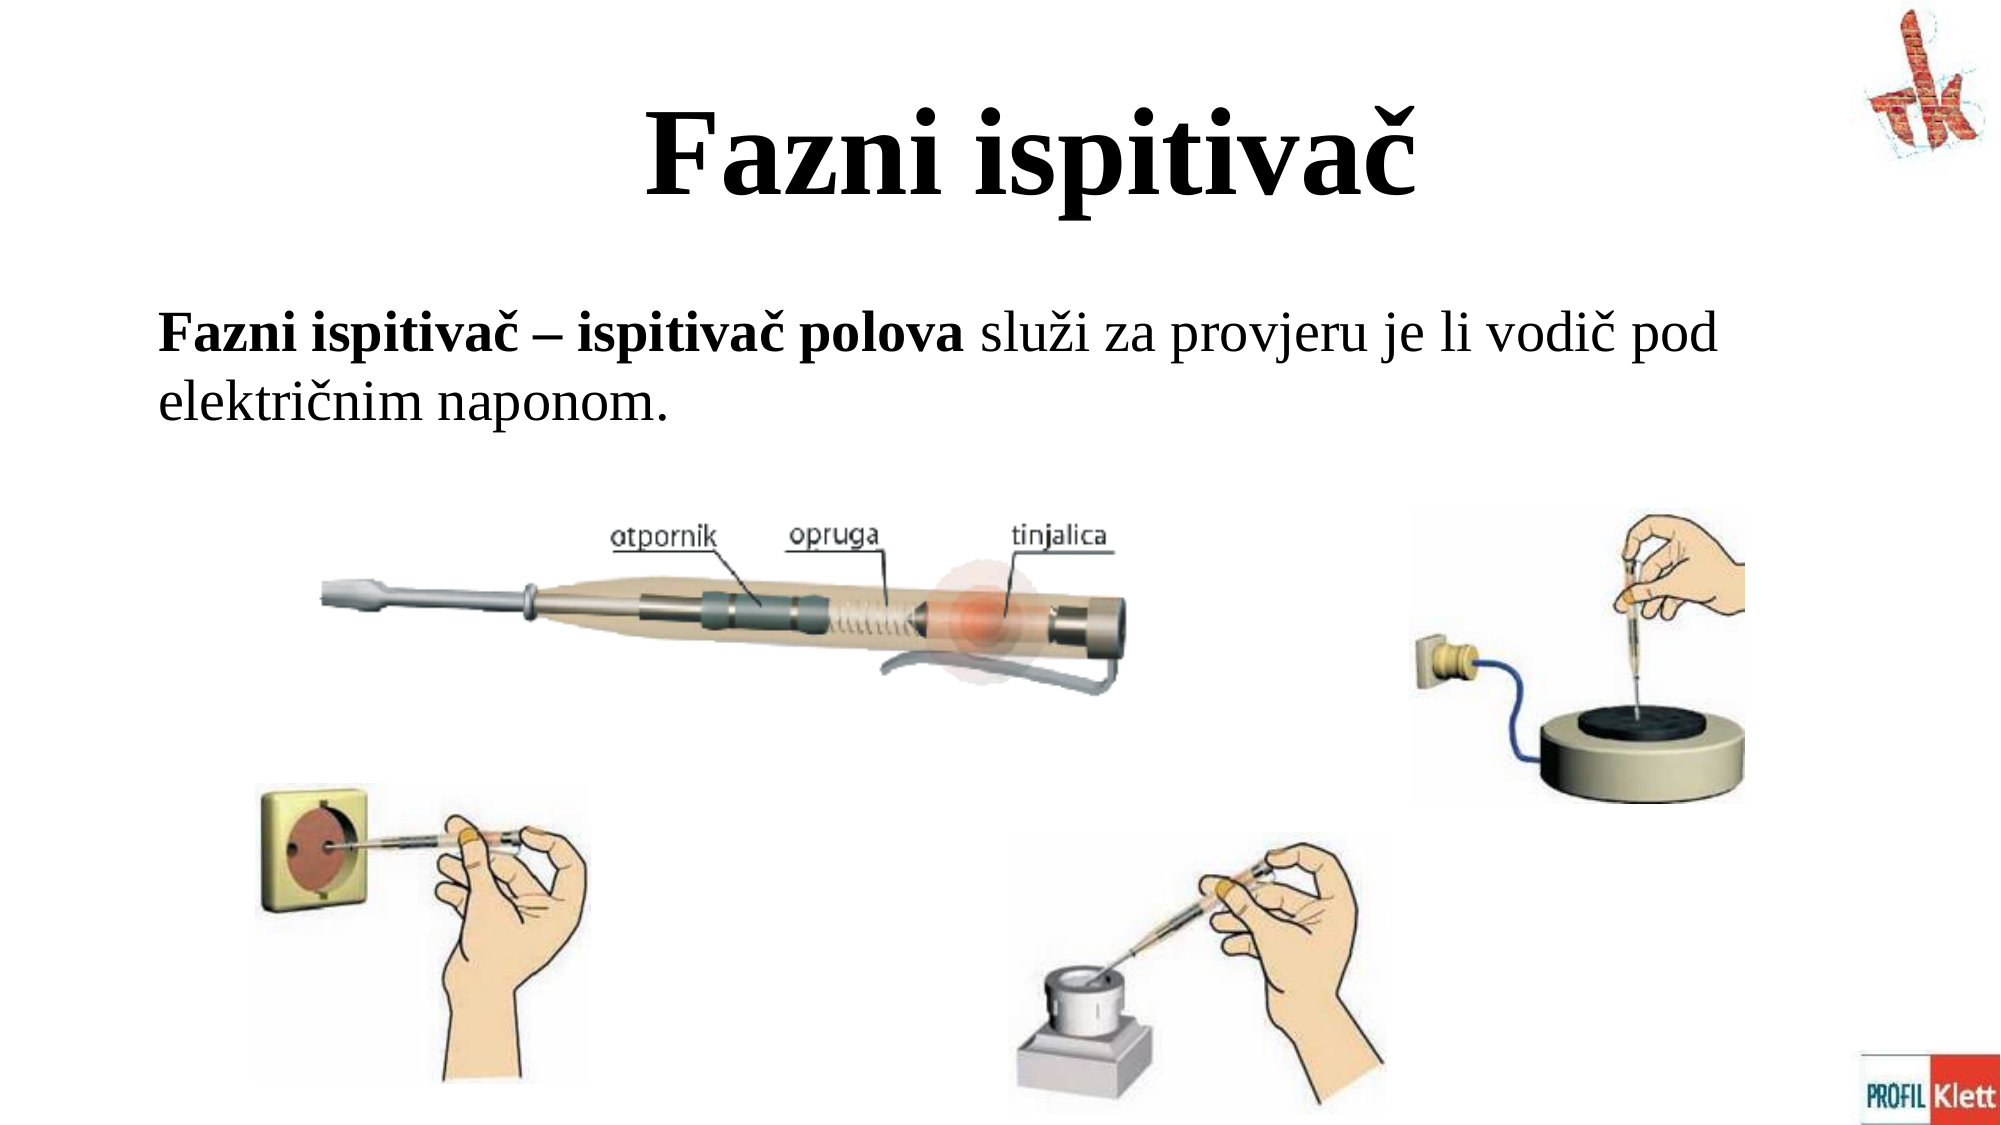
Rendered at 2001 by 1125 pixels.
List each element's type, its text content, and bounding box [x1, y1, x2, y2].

list Fazni ispitivač – ispitivač polova služi za provjeru je li vodič pod električnim naponom. [143, 285, 1828, 469]
text_box Fazni ispitivač [500, 12, 1563, 230]
picture [0, 0, 2001, 1125]
